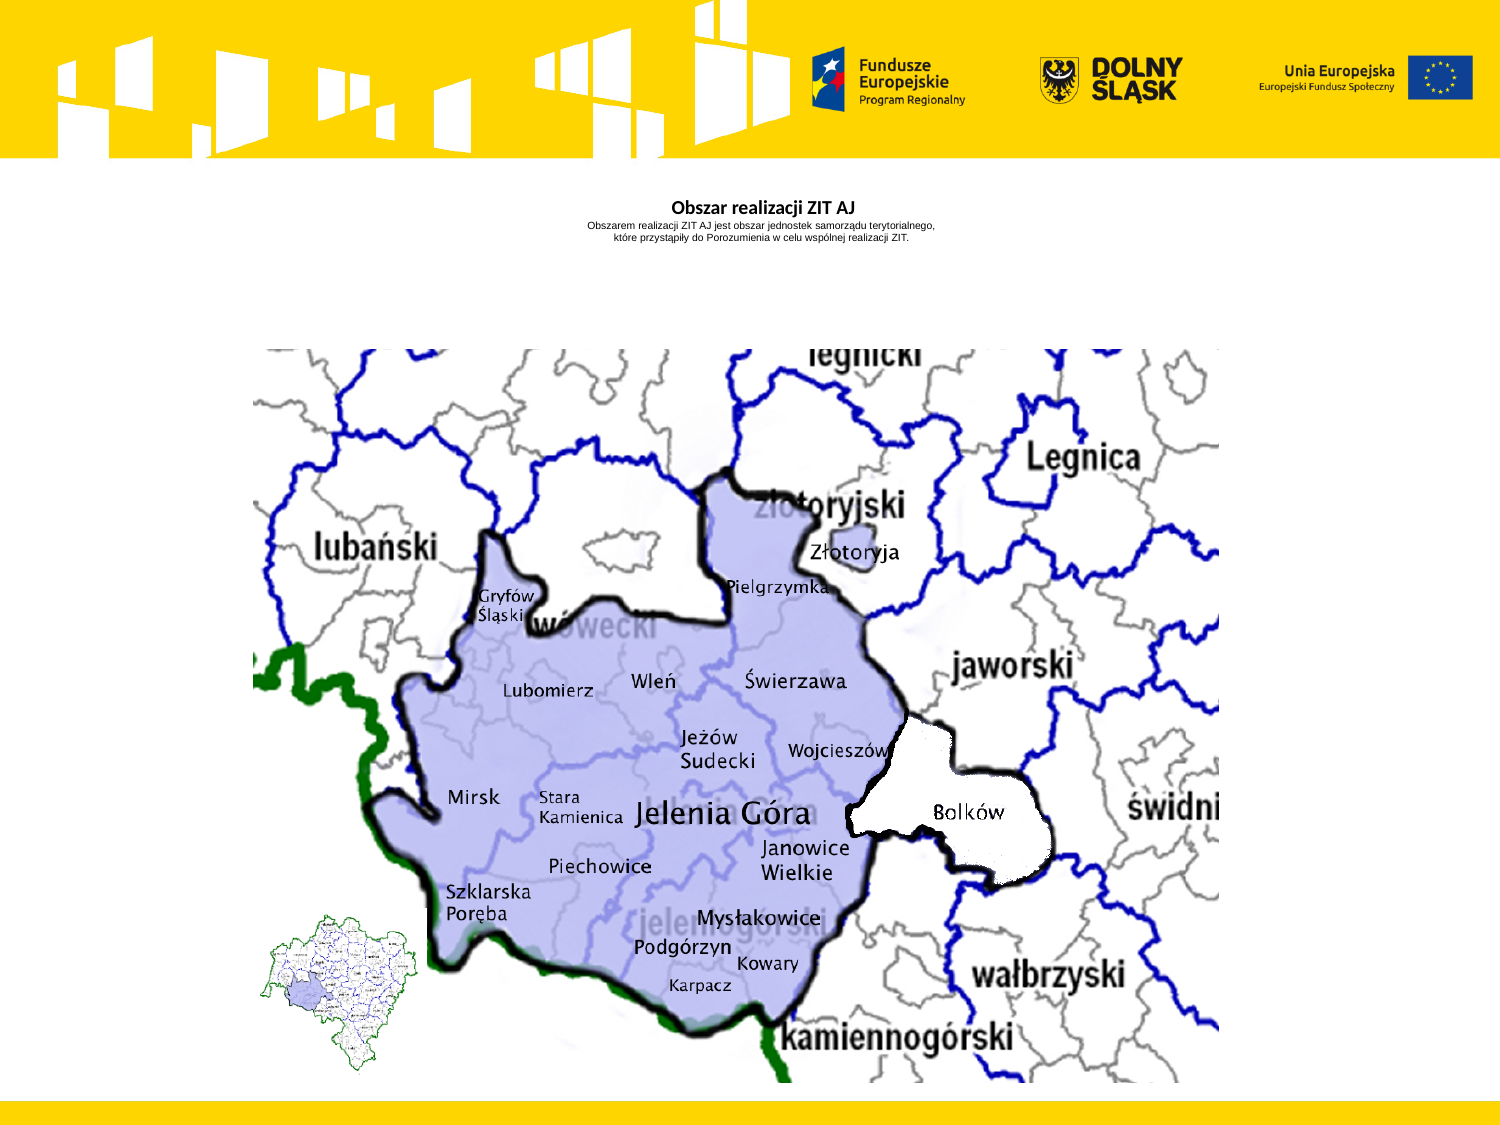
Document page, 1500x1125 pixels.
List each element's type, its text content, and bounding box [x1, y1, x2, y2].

picture [0, 0, 1500, 1125]
text_box [29, 268, 1247, 583]
title Obszar realizacji ZIT AJ Obszarem realizacji ZIT AJ jest obszar jednostek samorządu terytorialnego, które przystąpiły do Porozumienia w celu wspólnej realizacji ZIT. [88, 113, 1439, 302]
